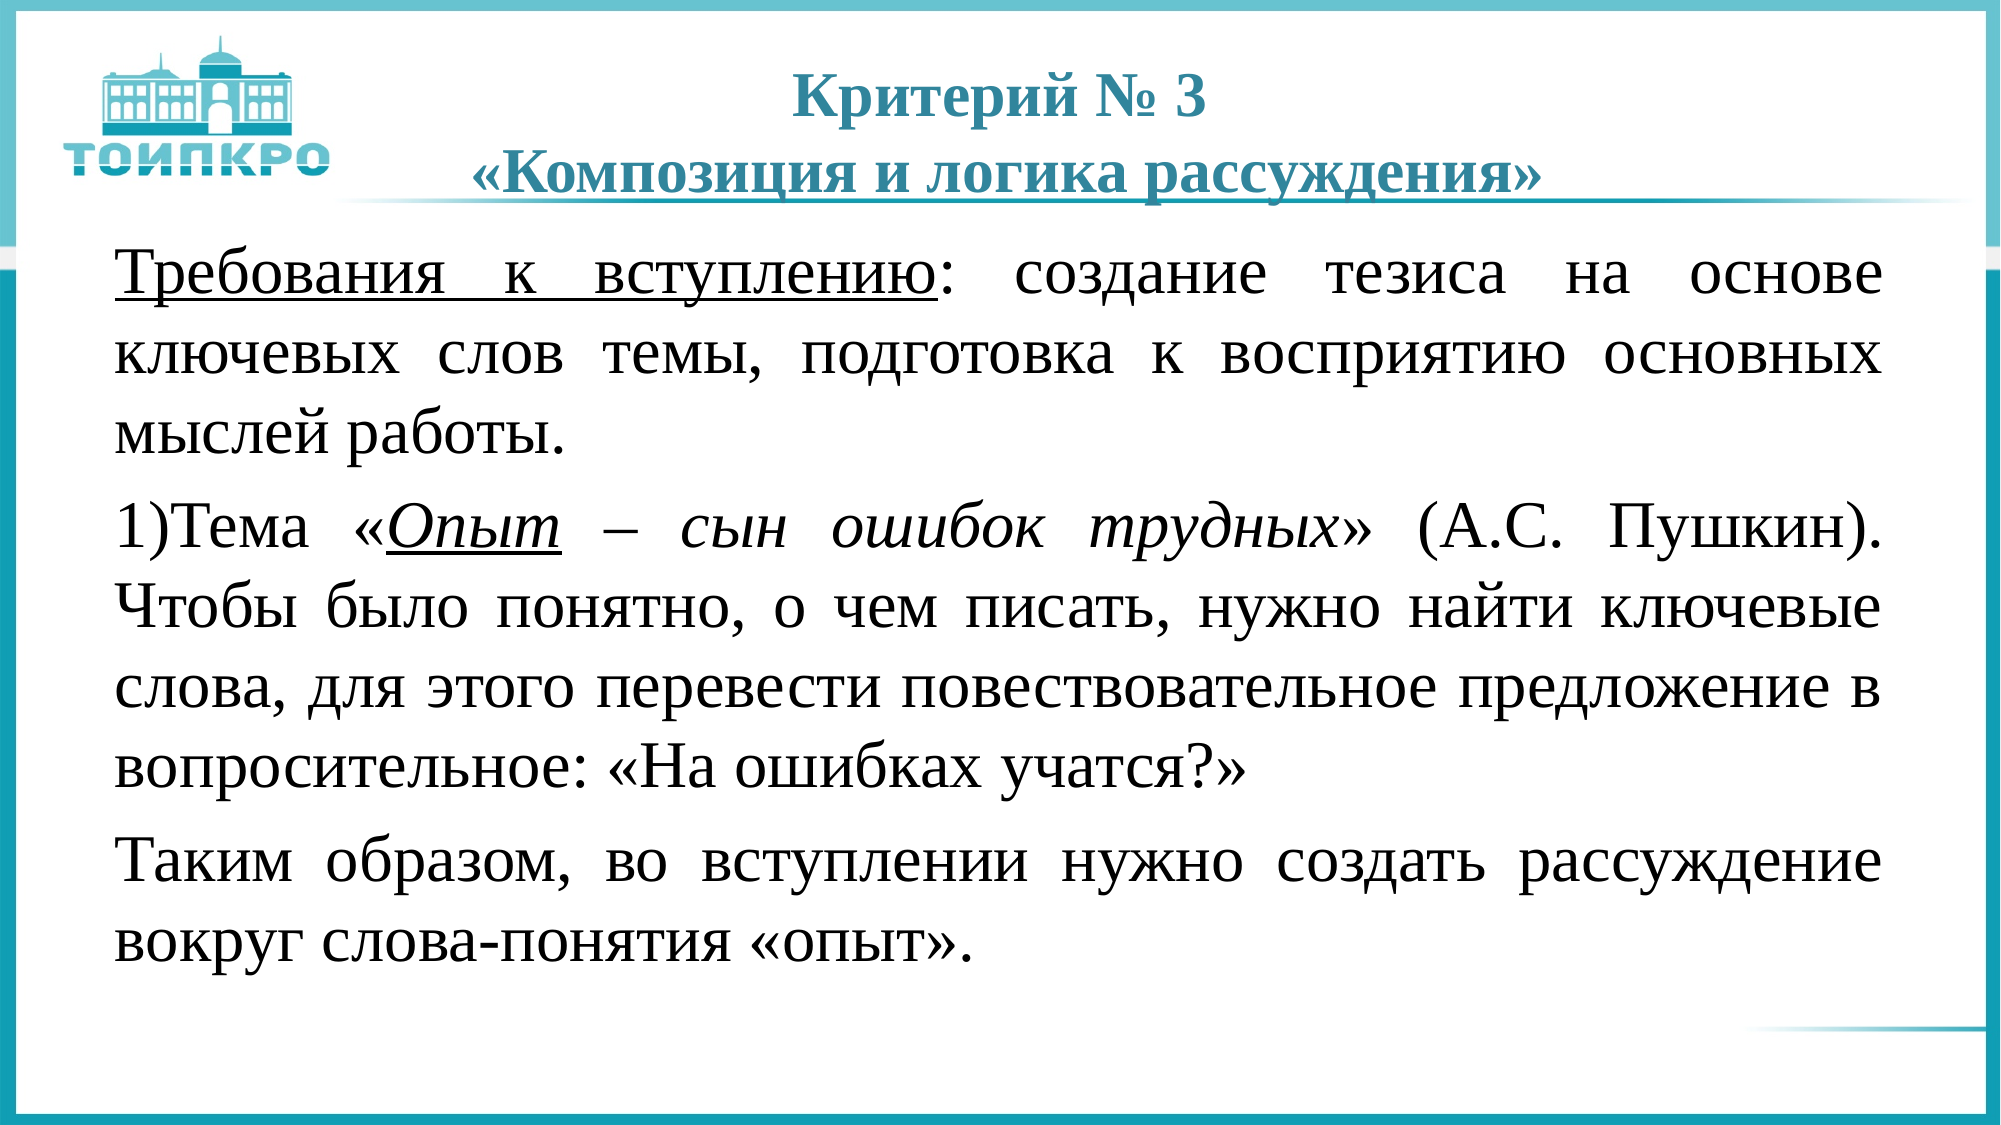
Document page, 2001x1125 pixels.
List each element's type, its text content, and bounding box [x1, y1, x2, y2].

title Критерий № 3 «Композиция и логика рассуждения» [99, 45, 1900, 213]
picture [0, 0, 2001, 1125]
list Требования к вступлению: создание тезиса на основе ключевых слов темы, подготовка к восприятию основных мыслей работы. 1)Тема «Опыт – сын ошибок трудных» (А.С. Пушкин). Чтобы было понятно, о чем писать, нужно найти ключевые слова, для этого перевести повествовательное предложение в вопросительное: «На ошибках учатся?» Таким образом, во вступлении нужно создать рассуждение вокруг слова-понятия «опыт». [99, 219, 1900, 1005]
